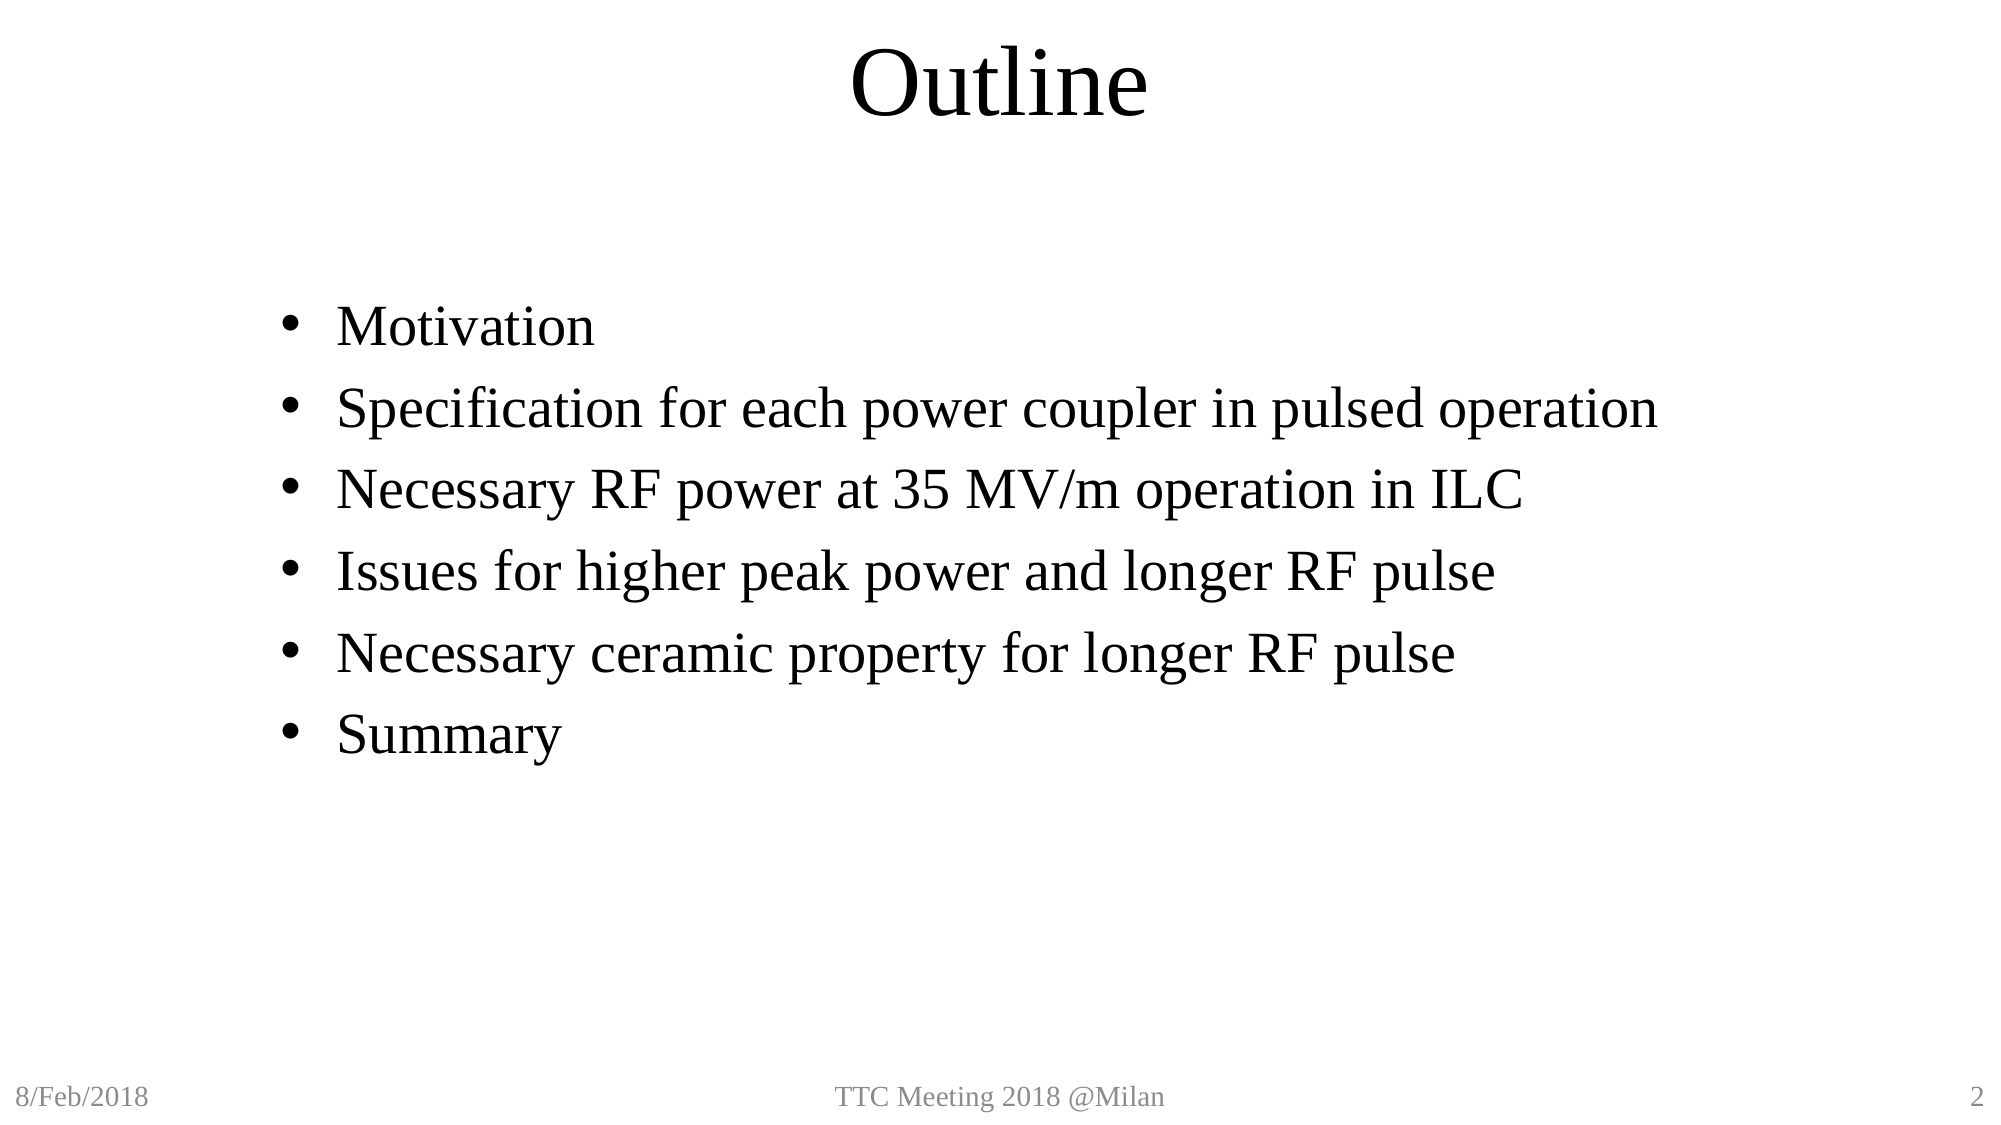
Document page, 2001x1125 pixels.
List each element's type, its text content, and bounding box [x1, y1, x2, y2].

title Outline [0, 0, 2000, 151]
footer TTC Meeting 2018 @Milan [0, 1065, 2000, 1125]
list Motivation Specification for each power coupler in pulsed operation Necessary RF power at 35 MV/m operation in ILC Issues for higher peak power and longer RF pulse Necessary ceramic property for longer RF pulse Summary [265, 279, 1735, 798]
